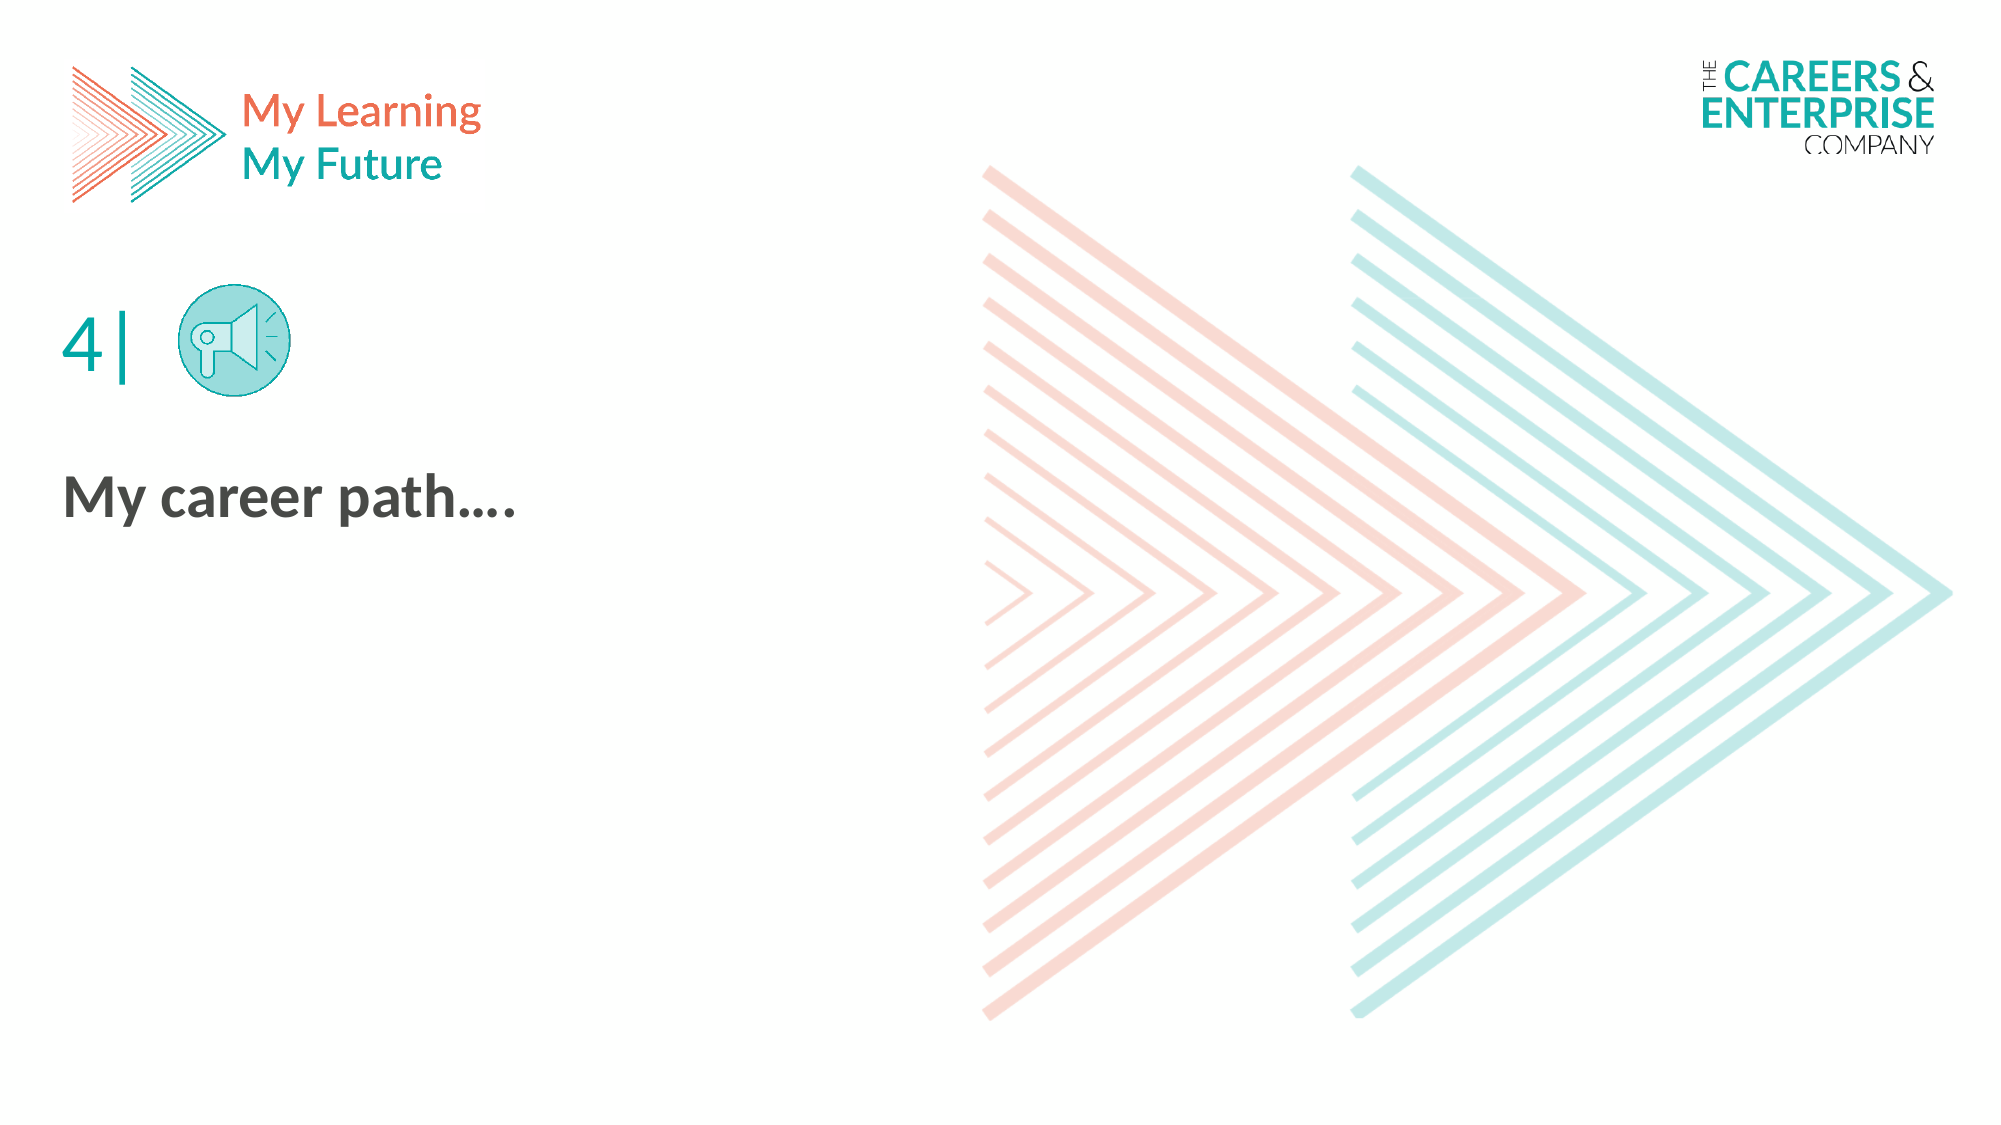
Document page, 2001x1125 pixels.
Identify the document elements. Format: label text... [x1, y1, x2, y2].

picture [64, 59, 485, 213]
subtitle My career path…. [47, 447, 937, 610]
picture [937, 104, 2000, 1058]
picture [175, 281, 293, 399]
text_box 4| [47, 280, 539, 396]
